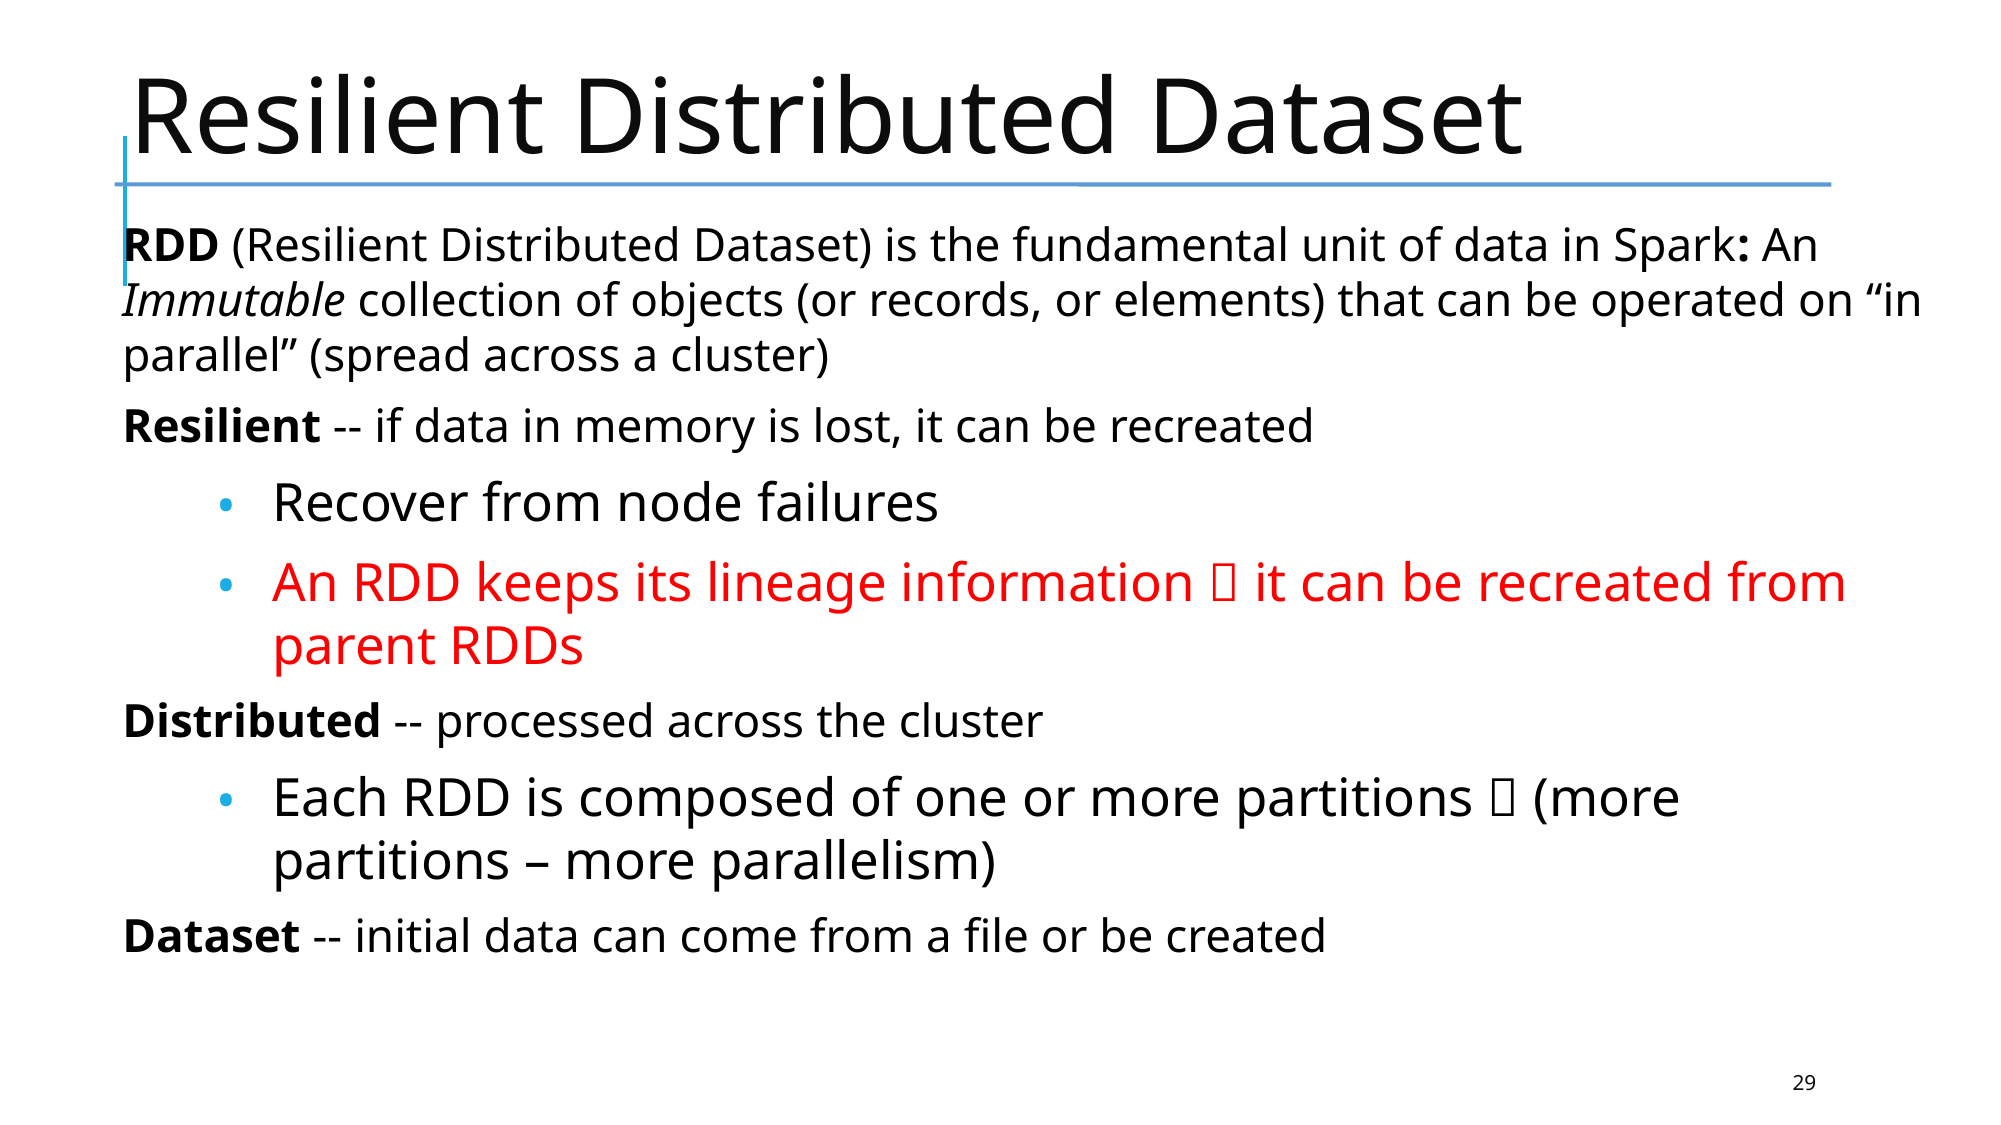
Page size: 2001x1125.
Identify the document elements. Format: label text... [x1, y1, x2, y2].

title Resilient Distributed Dataset [114, 49, 1885, 197]
slide_number 29 [1777, 1061, 1938, 1107]
list RDD (Resilient Distributed Dataset) is the fundamental unit of data in Spark: An Immutable collection of objects (or records, or elements) that can be operated on “in parallel” (spread across a cluster) Resilient -- if data in memory is lost, it can be recreated Recover from node failures An RDD keeps its lineage information  it can be recreated from parent RDDs Distributed -- processed across the cluster Each RDD is composed of one or more partitions  (more partitions – more parallelism) Dataset -- initial data can come from a file or be created [114, 207, 1938, 1061]
